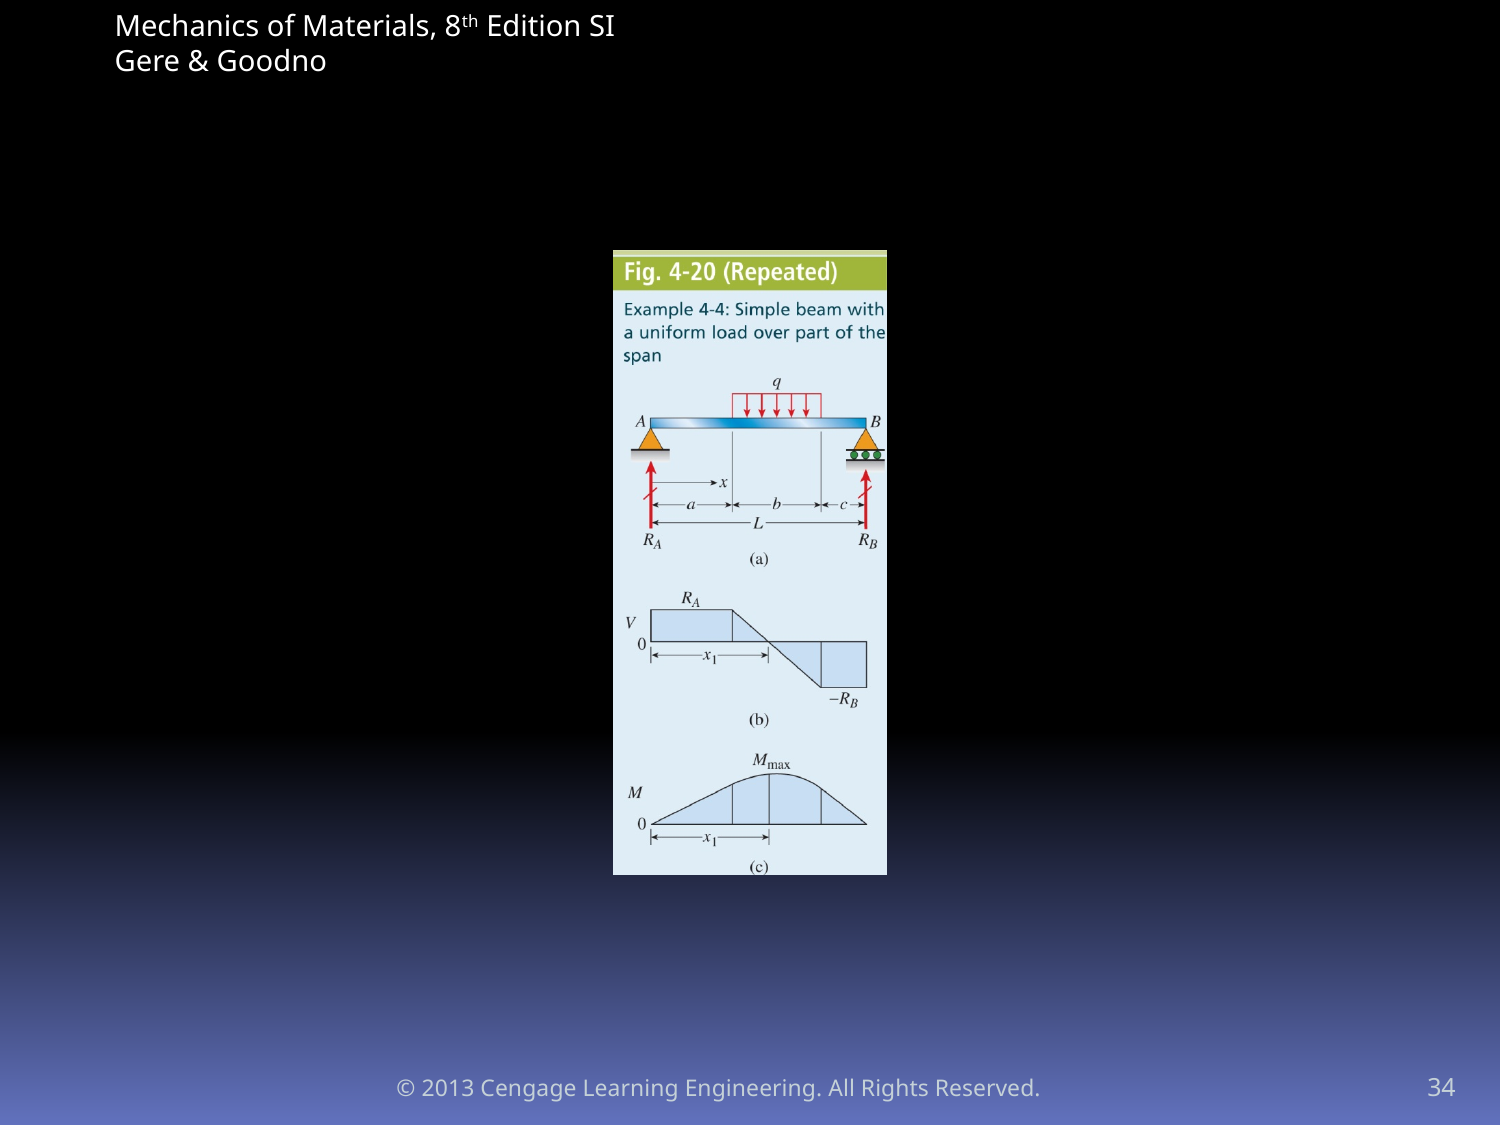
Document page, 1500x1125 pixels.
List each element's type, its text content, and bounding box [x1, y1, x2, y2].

footer © 2013 Cengage Learning Engineering. All Rights Reserved. [150, 1052, 1063, 1113]
picture [613, 249, 887, 875]
slide_number 34 [1412, 1052, 1488, 1113]
text_box Mechanics of Materials, 8th Edition SI Gere & Goodno [99, 0, 1450, 85]
